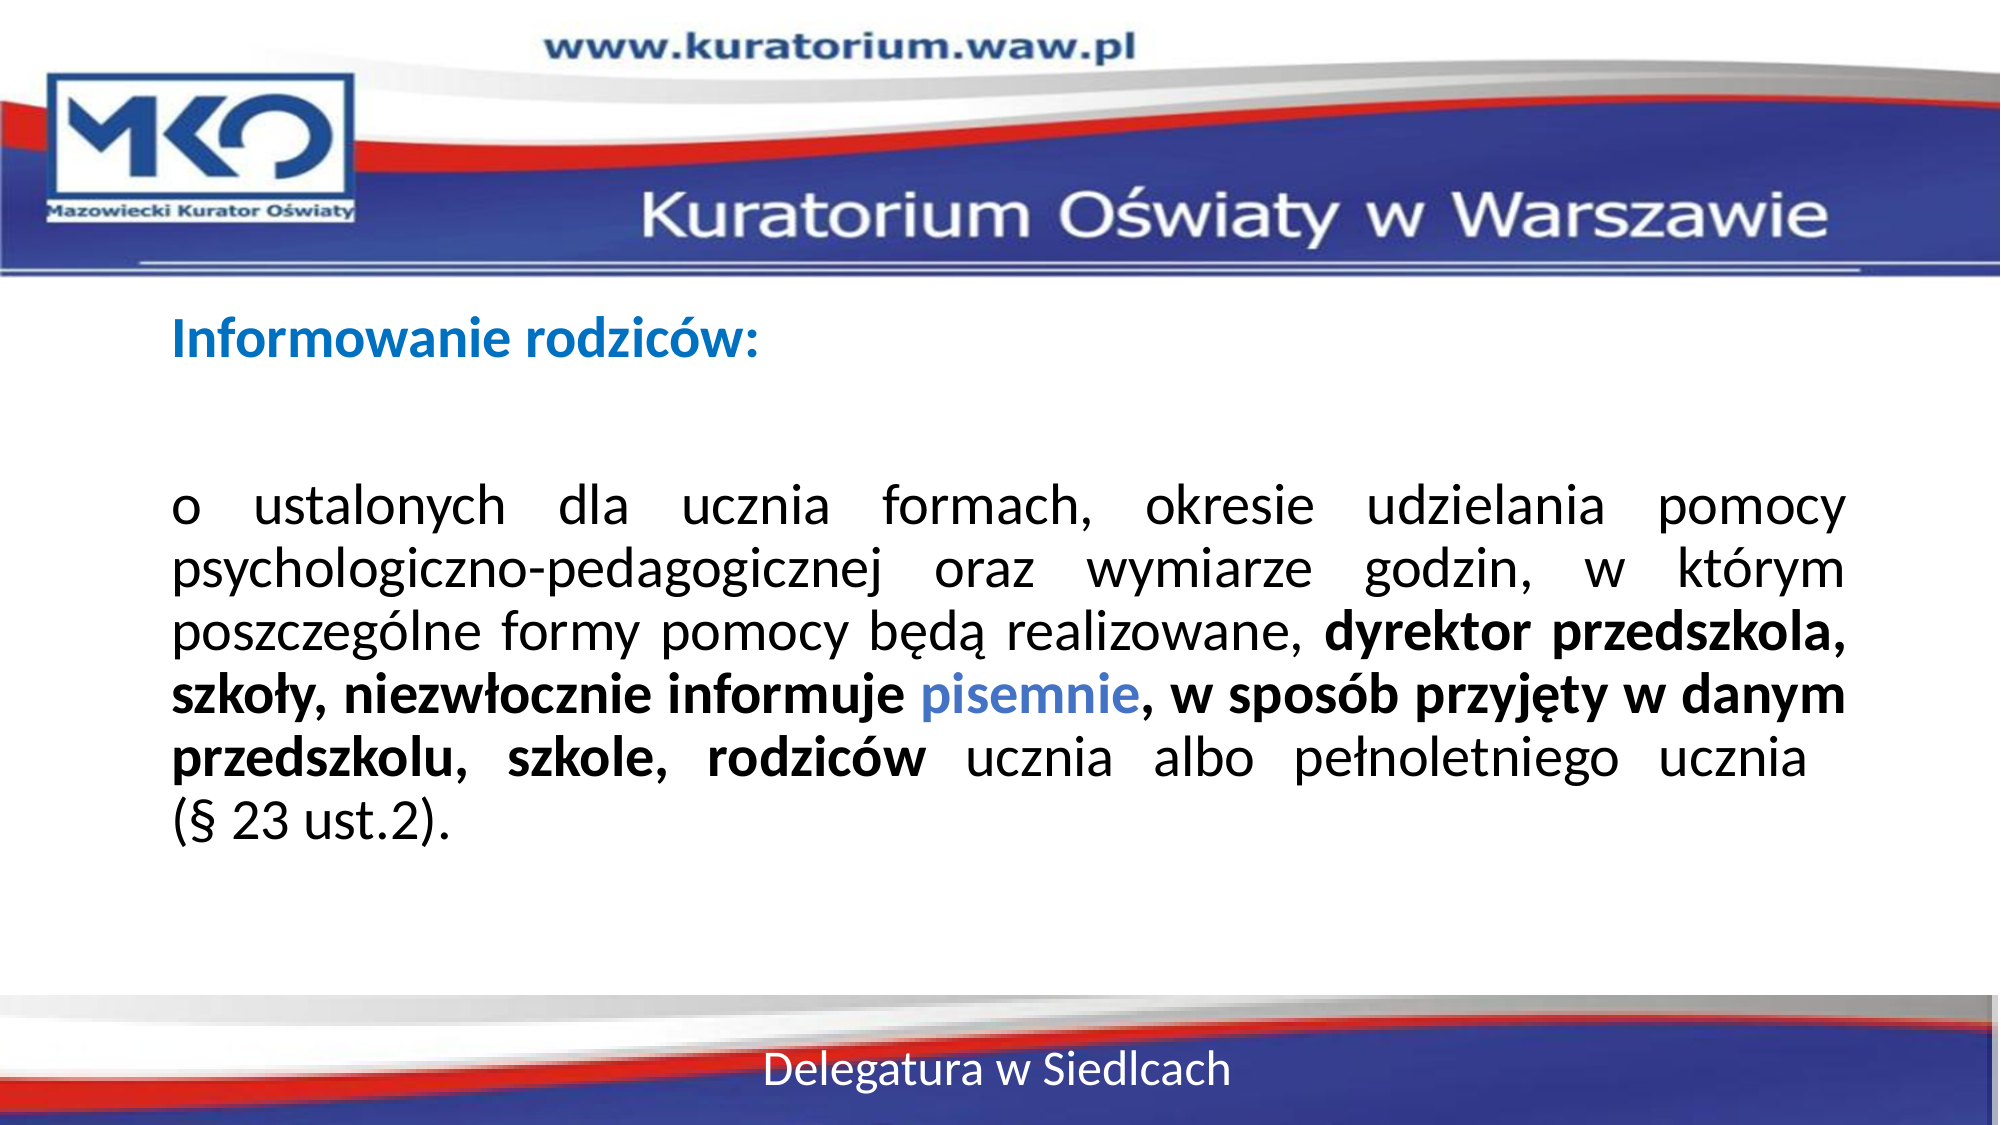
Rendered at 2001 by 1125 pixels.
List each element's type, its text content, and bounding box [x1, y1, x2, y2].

picture [0, 0, 2000, 278]
list Informowanie rodziców: o ustalonych dla ucznia formach, okresie udzielania pomocy psychologiczno-pedagogicznej oraz wymiarze godzin, w którym poszczególne formy pomocy będą realizowane, dyrektor przedszkola, szkoły, niezwłocznie informuje pisemnie, w sposób przyjęty w danym przedszkolu, szkole, rodziców ucznia albo pełnoletniego ucznia (§ 23 ust.2). [137, 299, 1863, 994]
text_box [0, 994, 2000, 1125]
